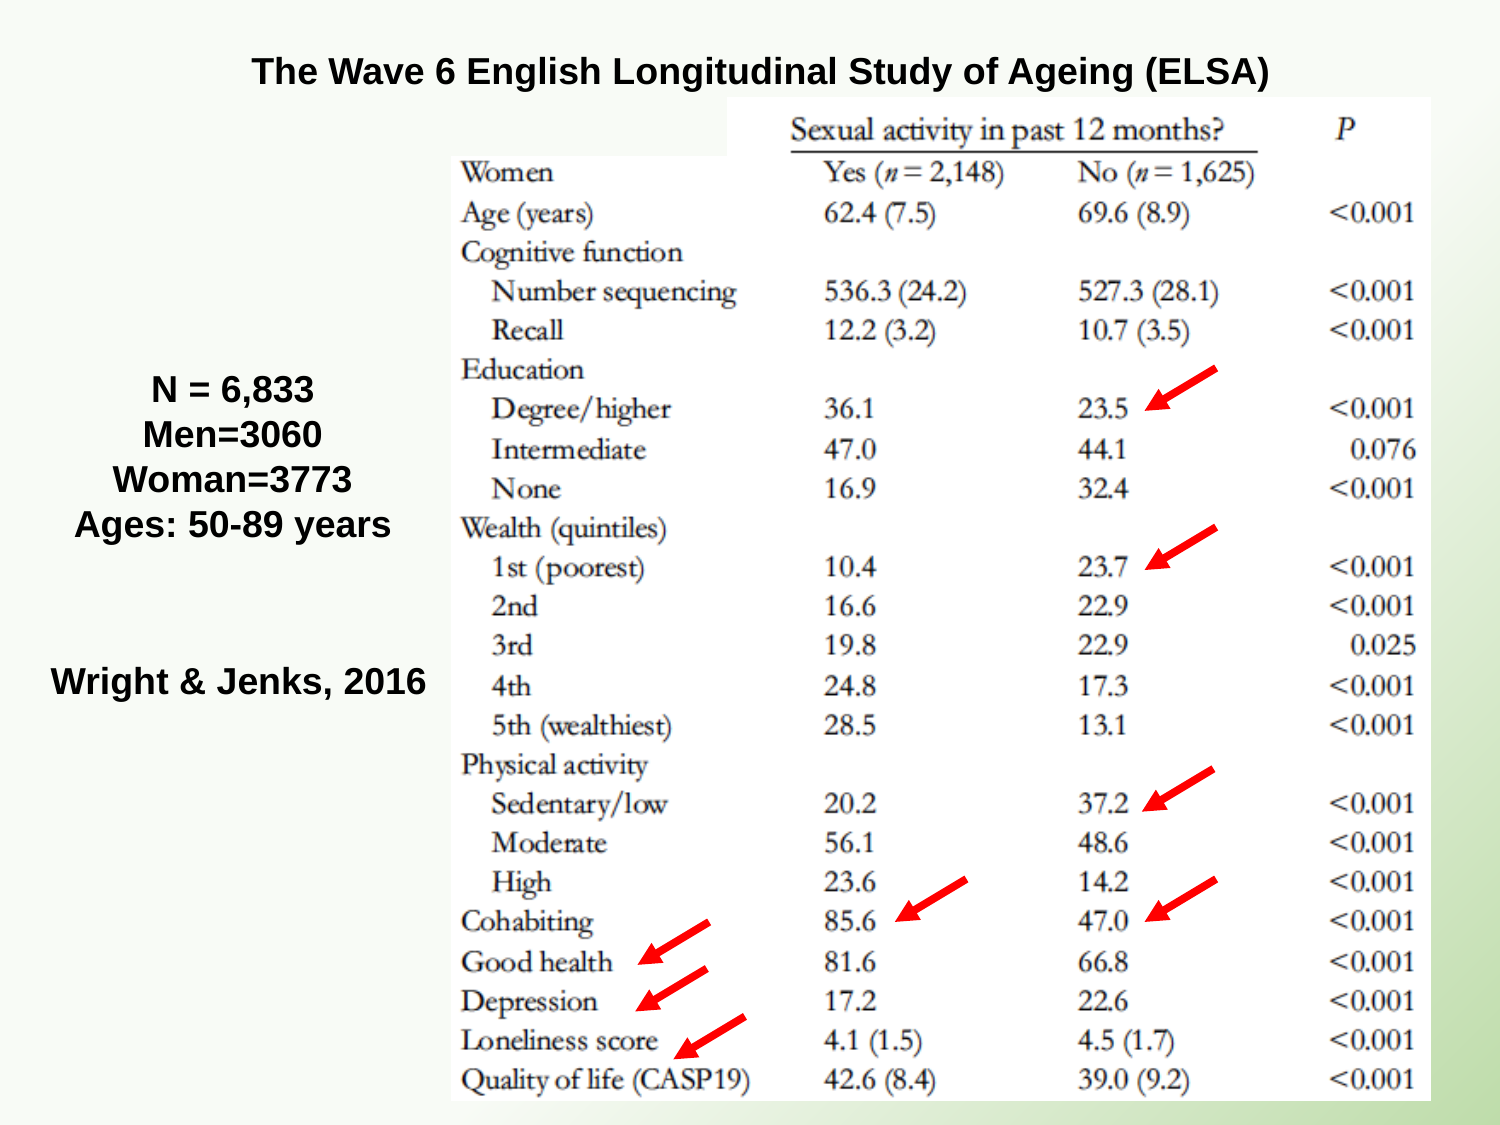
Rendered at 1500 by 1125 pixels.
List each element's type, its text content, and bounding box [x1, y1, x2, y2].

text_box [637, 921, 710, 965]
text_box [1144, 879, 1217, 922]
picture [451, 97, 1431, 1101]
text_box N = 6,833 Men=3060 Woman=3773 Ages: 50-89 years [46, 357, 419, 553]
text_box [1144, 527, 1217, 570]
text_box Wright & Jenks, 2016 [35, 649, 442, 710]
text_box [635, 968, 707, 1012]
text_box The Wave 6 English Longitudinal Study of Ageing (ELSA) [236, 39, 1337, 100]
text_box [1144, 367, 1217, 411]
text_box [894, 879, 967, 922]
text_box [1141, 768, 1214, 812]
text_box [673, 1016, 745, 1060]
